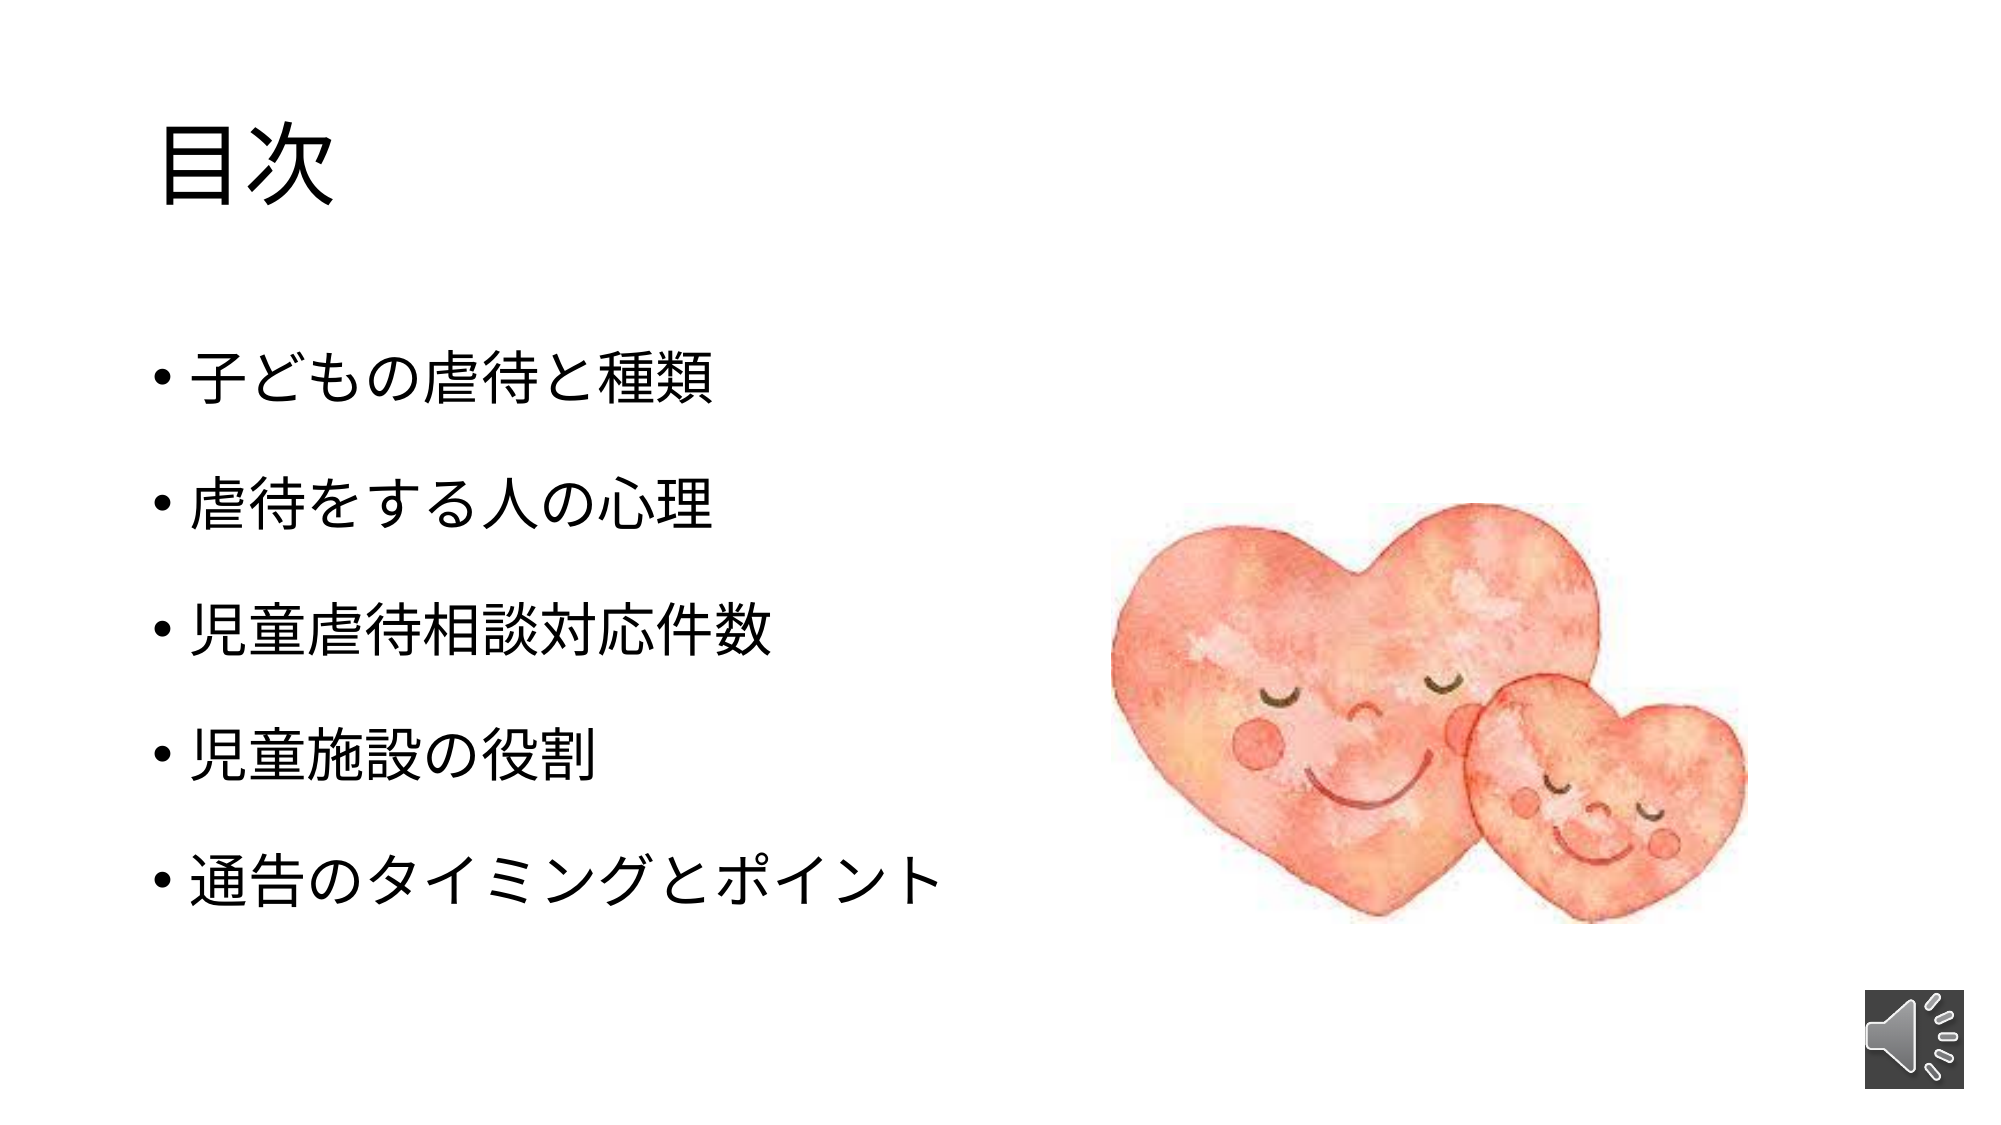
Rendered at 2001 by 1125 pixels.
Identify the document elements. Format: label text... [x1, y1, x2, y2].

title 目次 [137, 59, 1863, 278]
picture [1111, 503, 1748, 924]
list 子どもの虐待と種類 虐待をする人の心理 児童虐待相談対応件数 児童施設の役割 通告のタイミングとポイント [137, 299, 1863, 1014]
picture [1864, 989, 1965, 1090]
